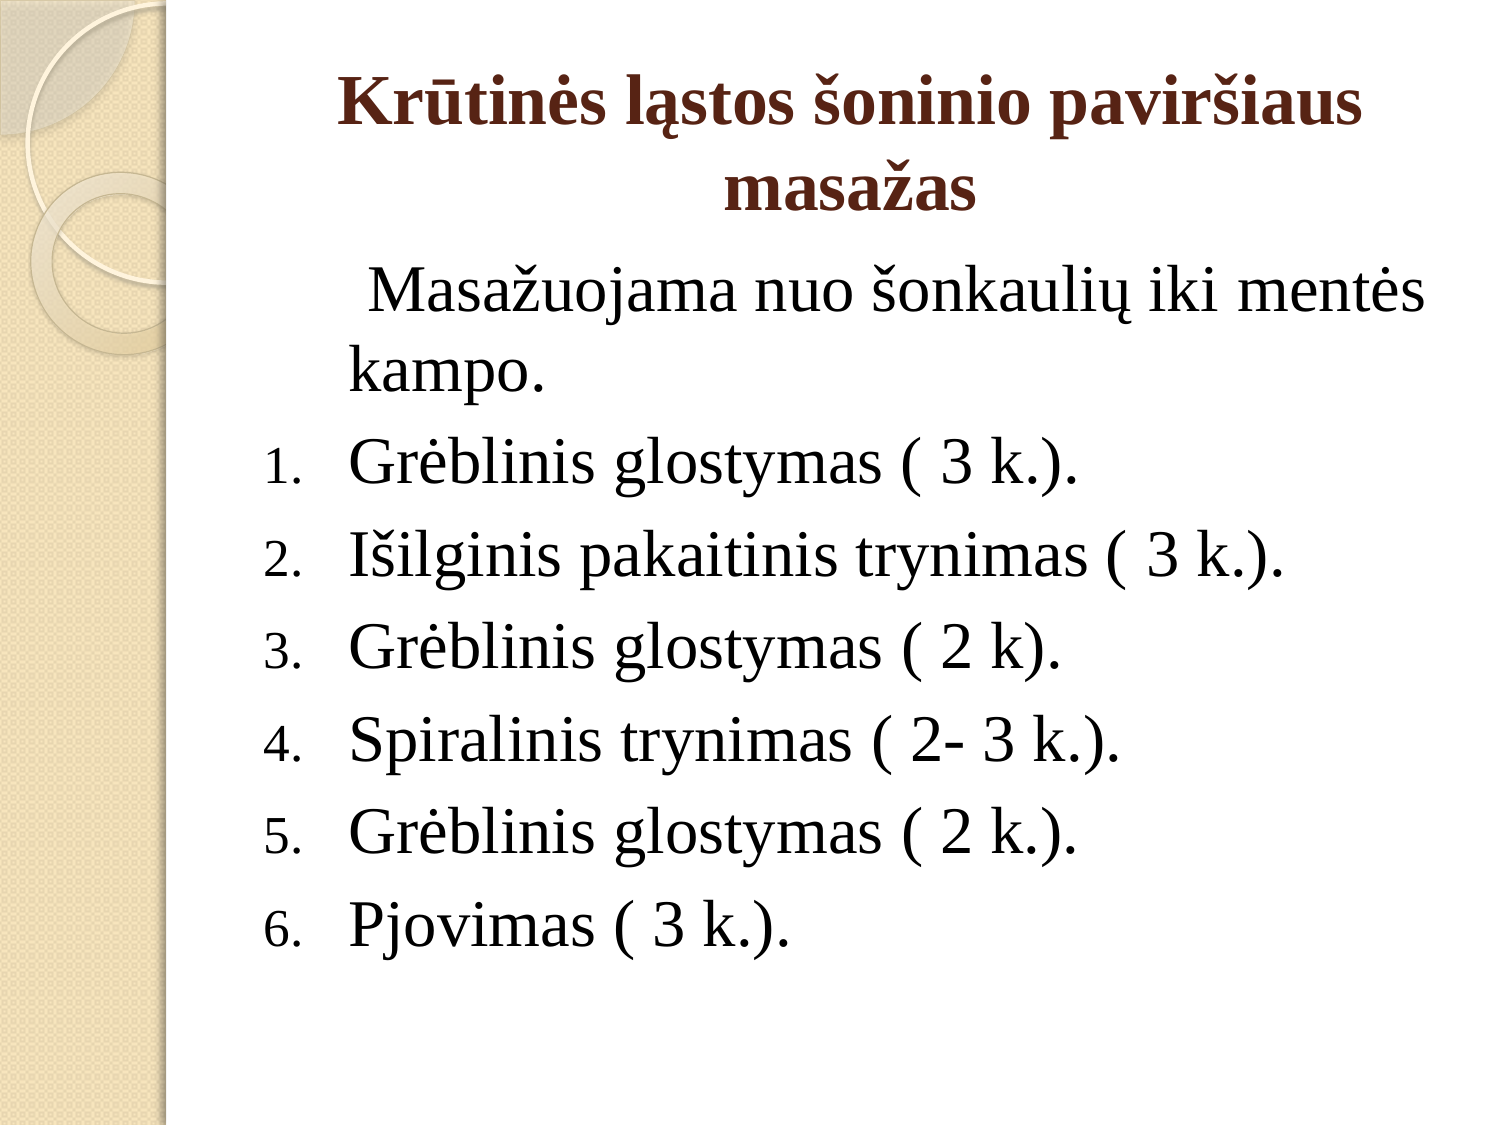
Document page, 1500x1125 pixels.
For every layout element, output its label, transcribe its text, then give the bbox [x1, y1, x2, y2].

title Krūtinės ląstos šoninio paviršiaus masažas [235, 45, 1466, 233]
list Masažuojama nuo šonkaulių iki mentės kampo. Grėblinis glostymas ( 3 k.). Išilginis pakaitinis trynimas ( 3 k.). Grėblinis glostymas ( 2 k). Spiralinis trynimas ( 2- 3 k.). Grėblinis glostymas ( 2 k.). Pjovimas ( 3 k.). [235, 237, 1466, 1025]
